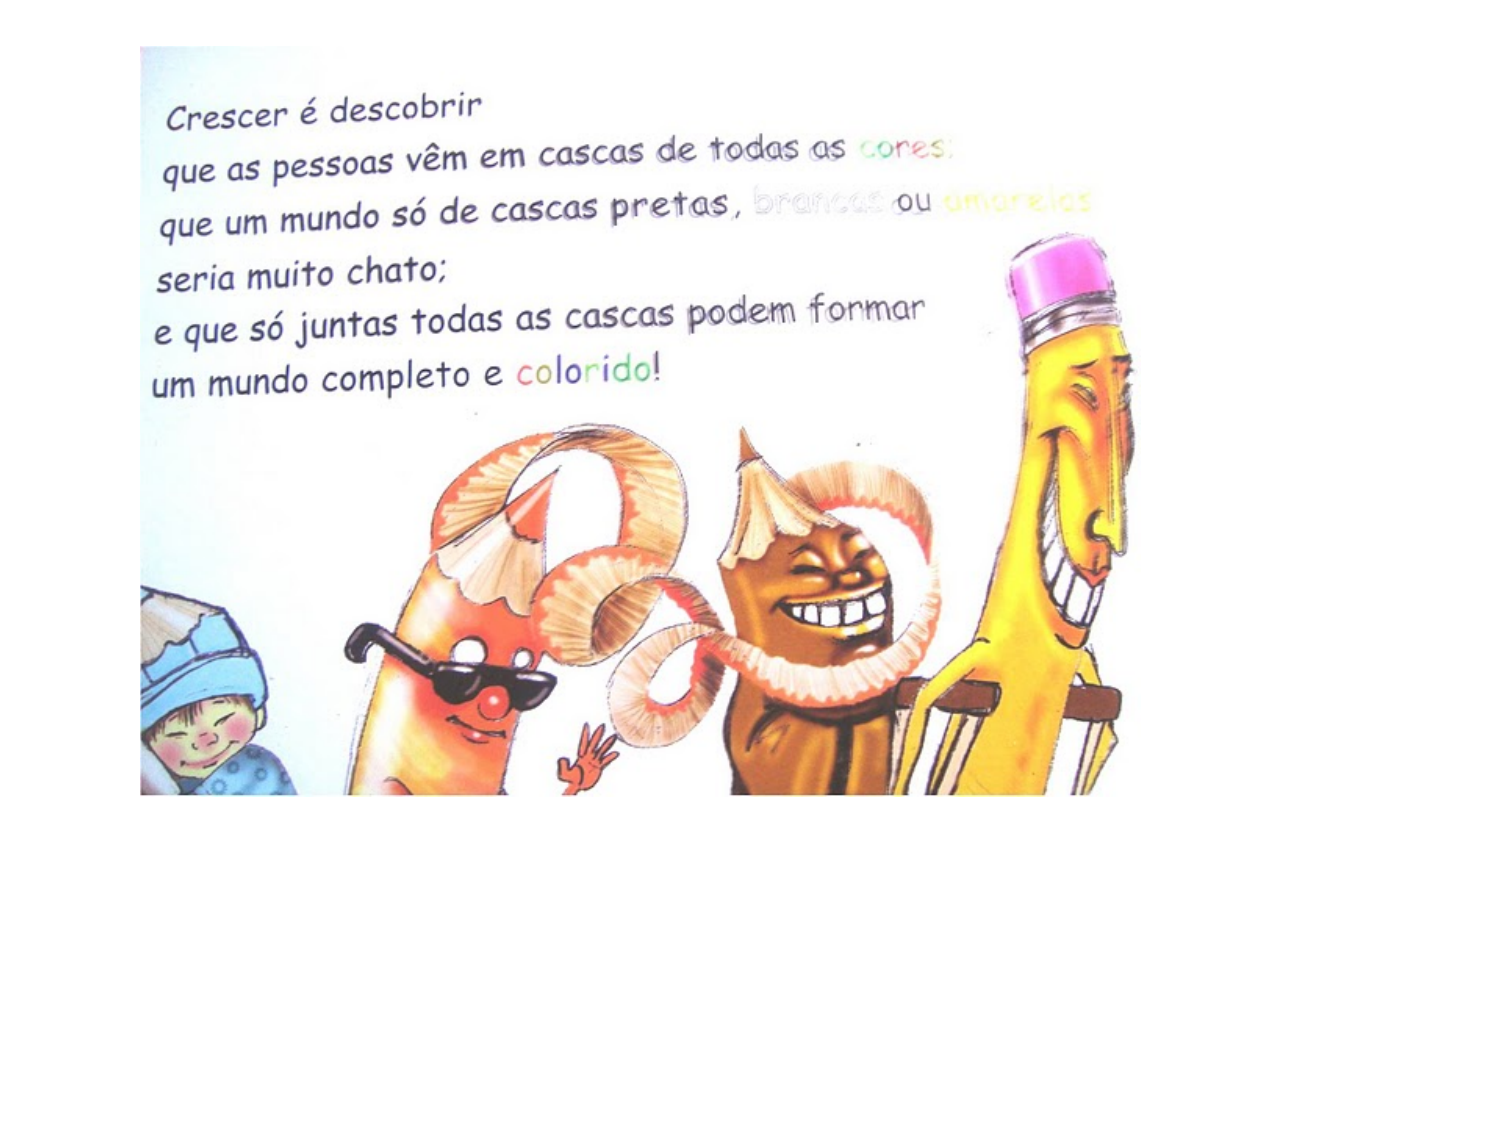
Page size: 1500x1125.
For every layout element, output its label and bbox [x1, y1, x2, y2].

picture [140, 46, 1141, 798]
